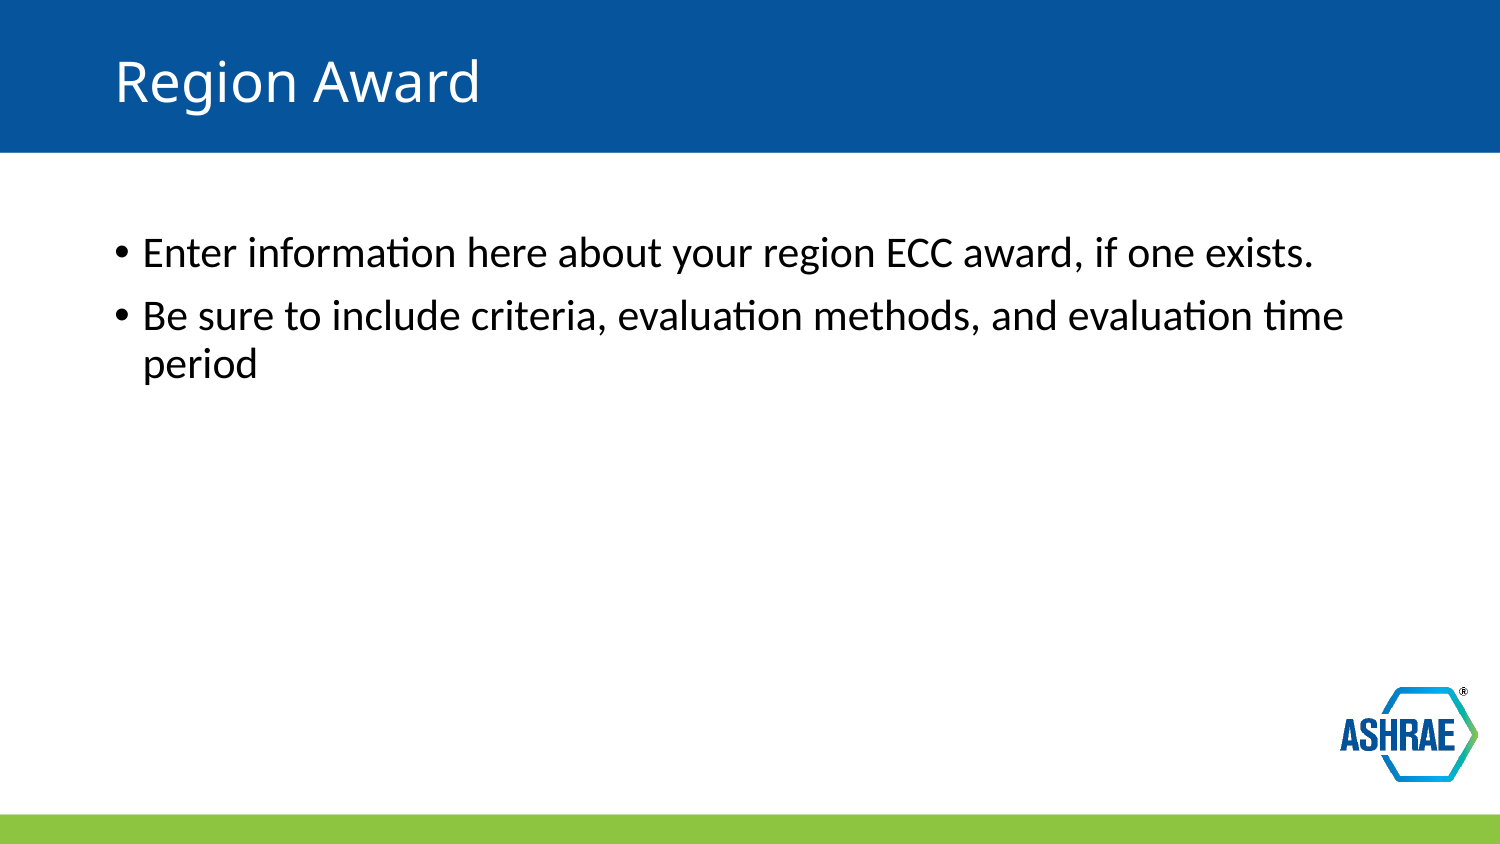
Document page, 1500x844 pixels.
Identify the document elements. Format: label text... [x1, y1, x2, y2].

list Enter information here about your region ECC award, if one exists. Be sure to include criteria, evaluation methods, and evaluation time period [103, 224, 1397, 760]
title Region Award [103, 44, 1397, 125]
picture [0, 0, 1500, 844]
